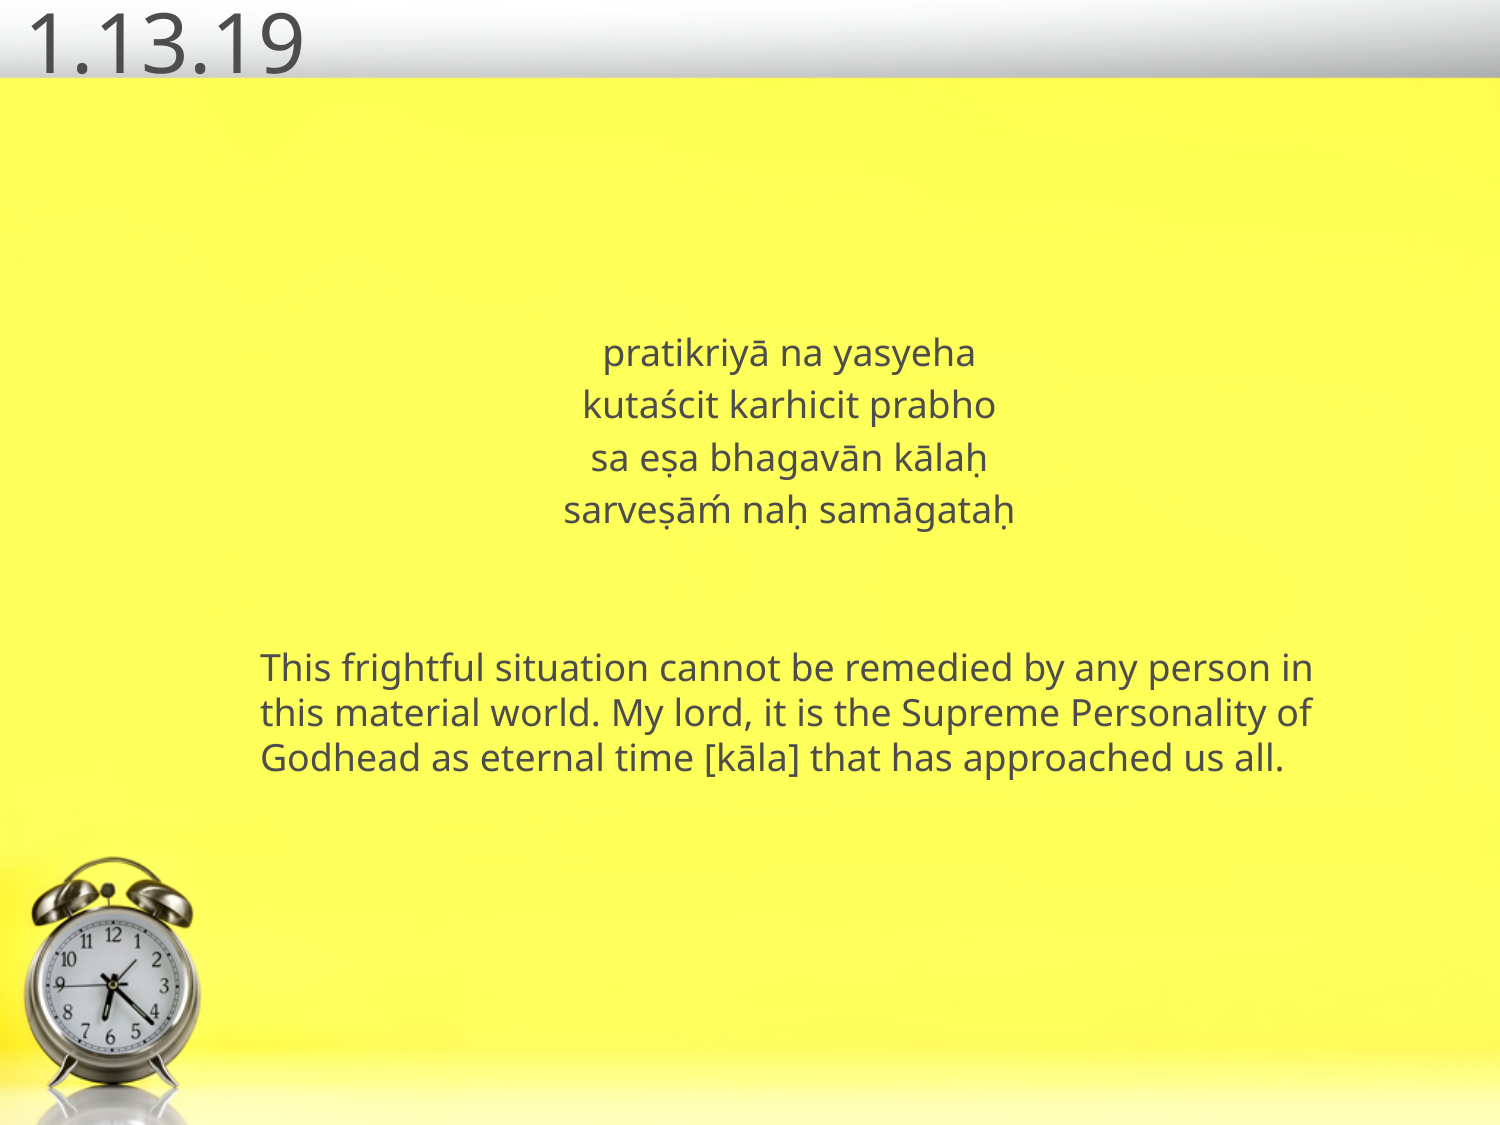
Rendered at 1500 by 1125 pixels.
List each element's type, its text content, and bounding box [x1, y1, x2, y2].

list pratikriyā na yasyeha kutaścit karhicit prabho sa eṣa bhagavān kālaḥ sarveṣāḿ naḥ samāgataḥ This frightful situation cannot be remedied by any person in this material world. My lord, it is the Supreme Personality of Godhead as eternal time [kāla] that has approached us all. [234, 321, 1335, 956]
title 1.13.19 [9, 3, 1435, 79]
picture [0, 0, 1500, 1125]
